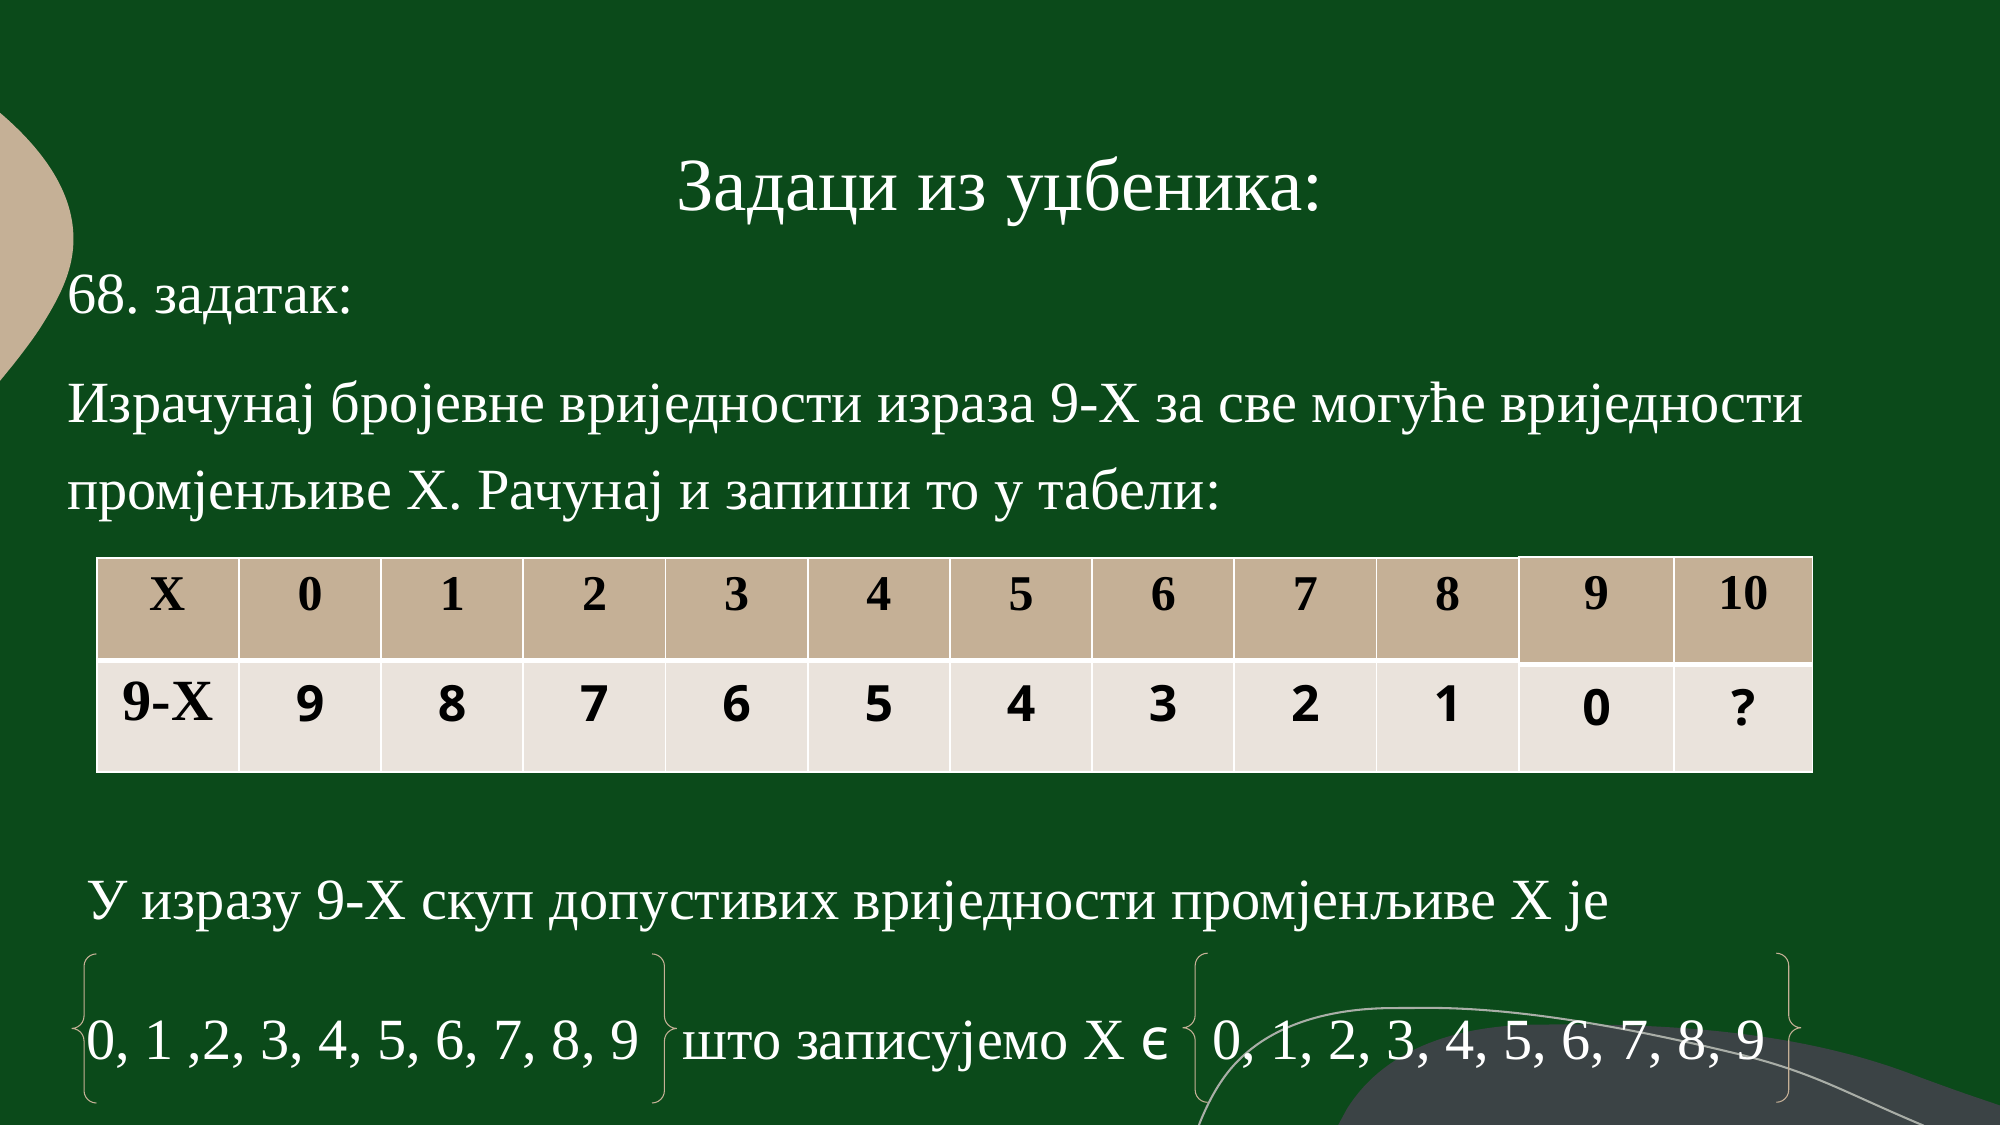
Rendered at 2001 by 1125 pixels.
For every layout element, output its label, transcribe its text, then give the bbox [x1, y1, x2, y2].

table_cell 7 [524, 663, 665, 771]
table_cell 9-X [98, 663, 238, 771]
list 68. задатак: Израчунај бројевне вриједности израза 9-X за све могуће вриједности промјенљиве X. Рачунај и запиши то у табели: [52, 230, 1961, 1080]
table_header X [98, 559, 238, 658]
table_header 6 [1093, 559, 1233, 658]
table_cell 2 [1235, 663, 1376, 771]
table_cell 3 [1093, 663, 1233, 771]
table_cell 6 [666, 663, 807, 771]
table_cell 0 [1520, 667, 1673, 771]
table_header 7 [1235, 559, 1376, 658]
table_header 5 [951, 559, 1091, 658]
table_cell 9 [240, 663, 380, 771]
table_header 3 [666, 559, 807, 658]
table_header 0 [240, 559, 380, 658]
table_cell 1 [1377, 663, 1518, 771]
table_header 4 [809, 559, 949, 658]
table_cell 5 [809, 663, 949, 771]
text_box [1182, 952, 1802, 1103]
table_header 9 [1520, 558, 1673, 662]
text_box [71, 953, 677, 1104]
table_header 2 [524, 559, 665, 658]
text_box У изразу 9-X скуп допустивих вриједности промјенљиве X је 0, 1 ,2, 3, 4, 5, 6, 7, 8, 9 што записујемо X ϵ 0, 1, 2, 3, 4, 5, 6, 7, 8, 9 [71, 853, 1918, 1079]
table_cell 4 [951, 663, 1091, 771]
table_header 10 [1675, 558, 1812, 662]
table_cell 8 [382, 663, 522, 771]
table_header 1 [382, 559, 522, 658]
table_cell ? [1675, 667, 1812, 771]
title Задаци из уџбеника: [136, 125, 1875, 230]
table_header 8 [1377, 559, 1518, 658]
